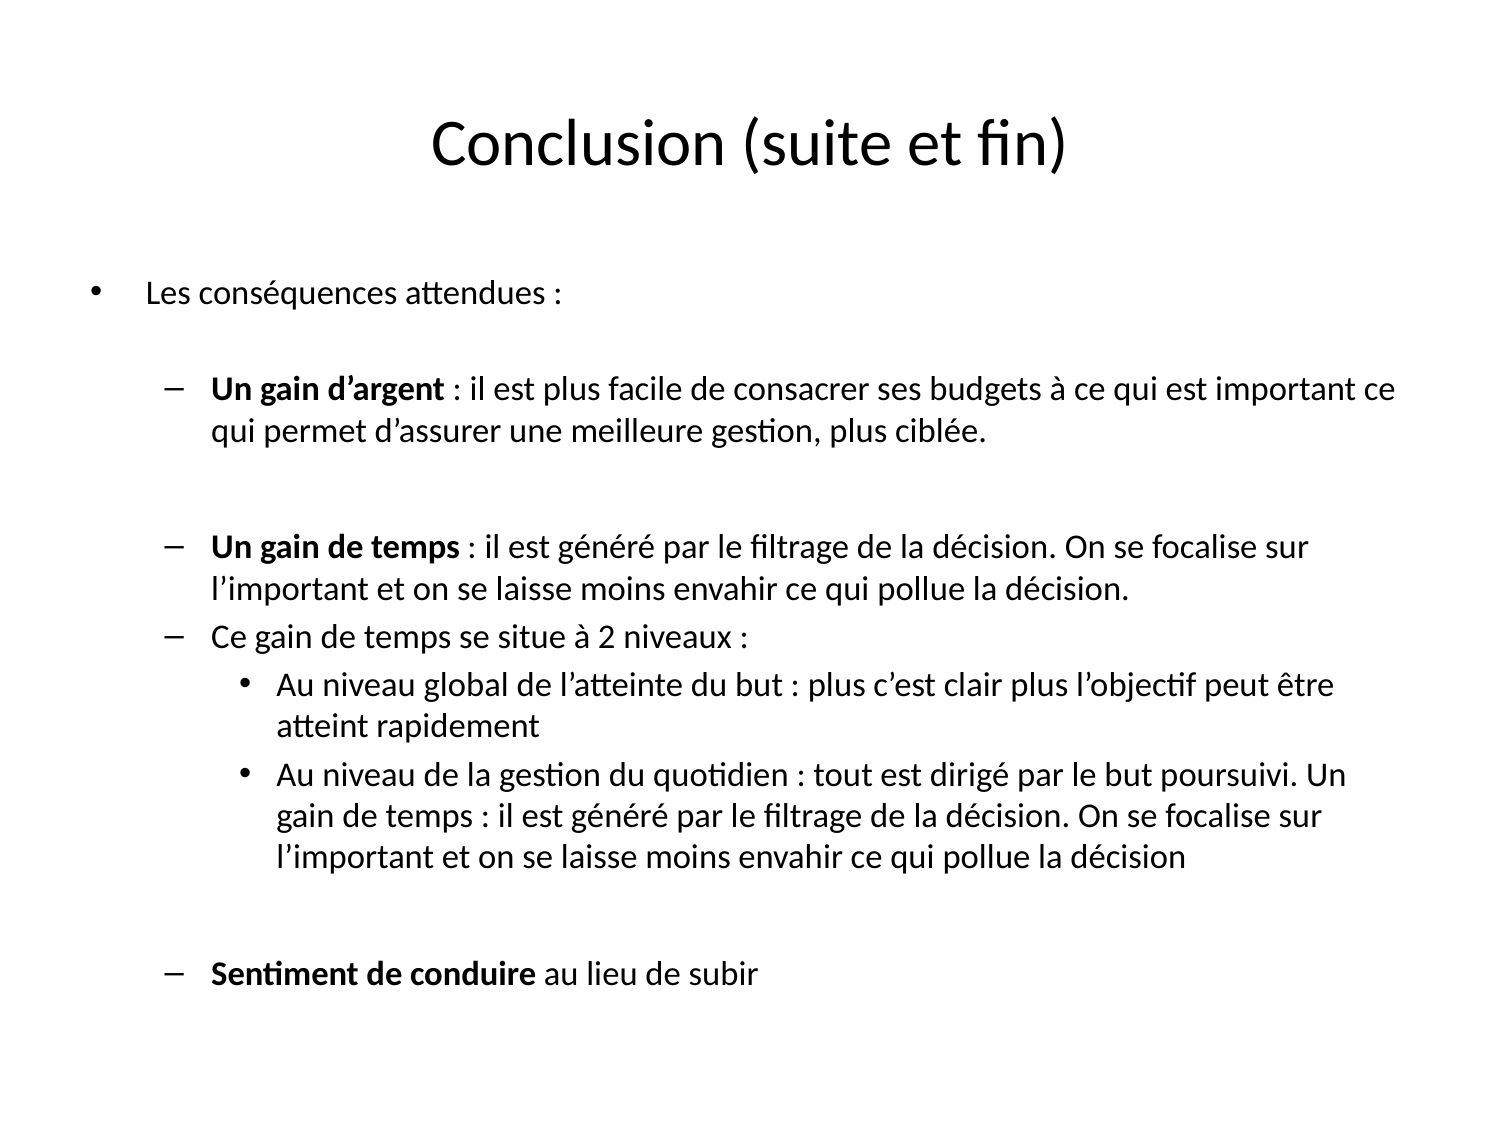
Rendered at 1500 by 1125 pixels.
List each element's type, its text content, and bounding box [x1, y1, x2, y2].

list Les conséquences attendues : Un gain d’argent : il est plus facile de consacrer ses budgets à ce qui est important ce qui permet d’assurer une meilleure gestion, plus ciblée. Un gain de temps : il est généré par le filtrage de la décision. On se focalise sur l’important et on se laisse moins envahir ce qui pollue la décision. Ce gain de temps se situe à 2 niveaux : Au niveau global de l’atteinte du but : plus c’est clair plus l’objectif peut être atteint rapidement Au niveau de la gestion du quotidien : tout est dirigé par le but poursuivi. Un gain de temps : il est généré par le filtrage de la décision. On se focalise sur l’important et on se laisse moins envahir ce qui pollue la décision Sentiment de conduire au lieu de subir [75, 262, 1425, 1005]
title Conclusion (suite et fin) [75, 45, 1425, 233]
